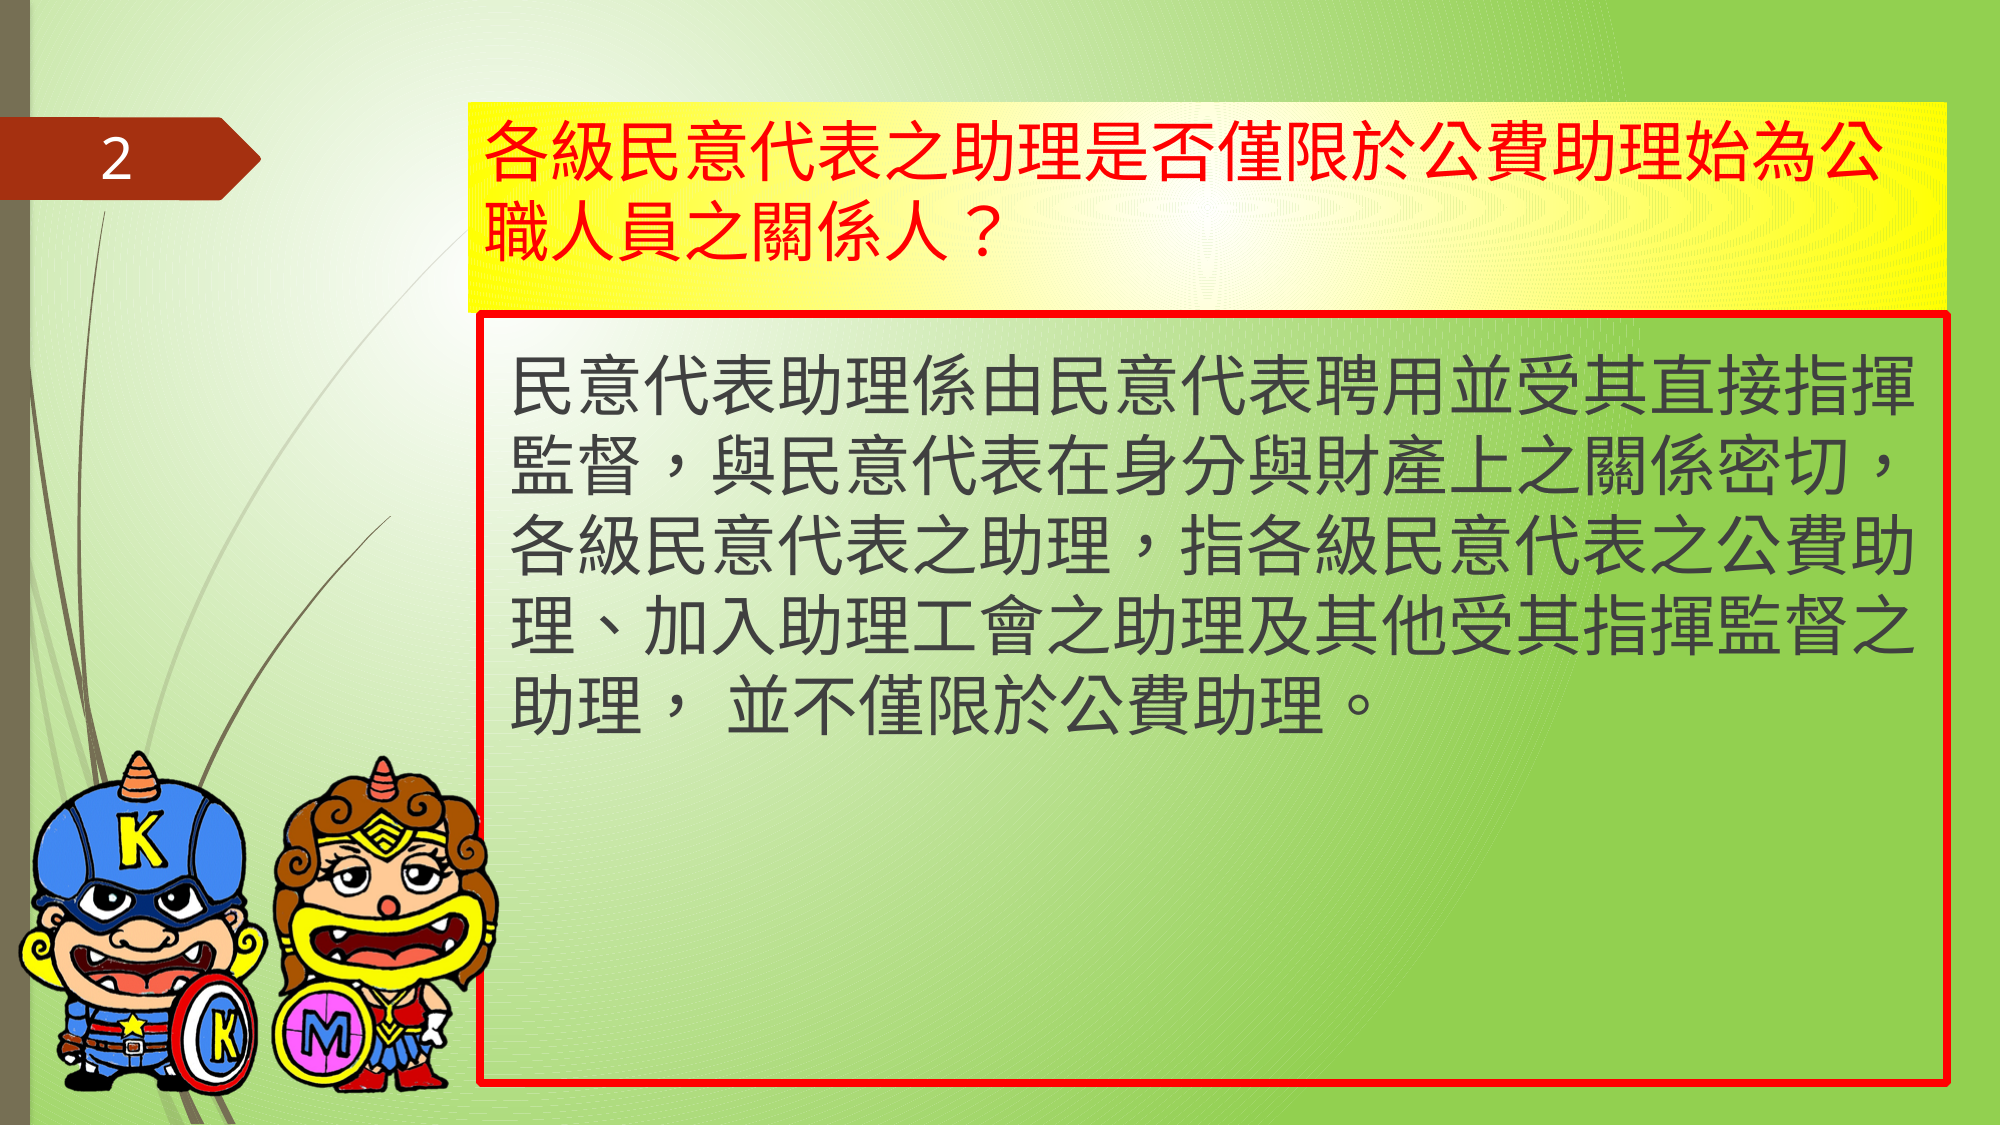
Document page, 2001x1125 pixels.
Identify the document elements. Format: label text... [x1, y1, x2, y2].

title 各級民意代表之助理是否僅限於公費助理始為公職人員之關係人？ [468, 102, 1947, 313]
list 民意代表助理係由民意代表聘用並受其直接指揮監督，與民意代表在身分與財產上之關係密切，各級民意代表之助理，指各級民意代表之公費助理、加入助理工會之助理及其他受其指揮監督之助理， 並不僅限於公費助理。 [480, 313, 1947, 1084]
picture [0, 745, 510, 1101]
text_box 2 [86, 114, 199, 199]
